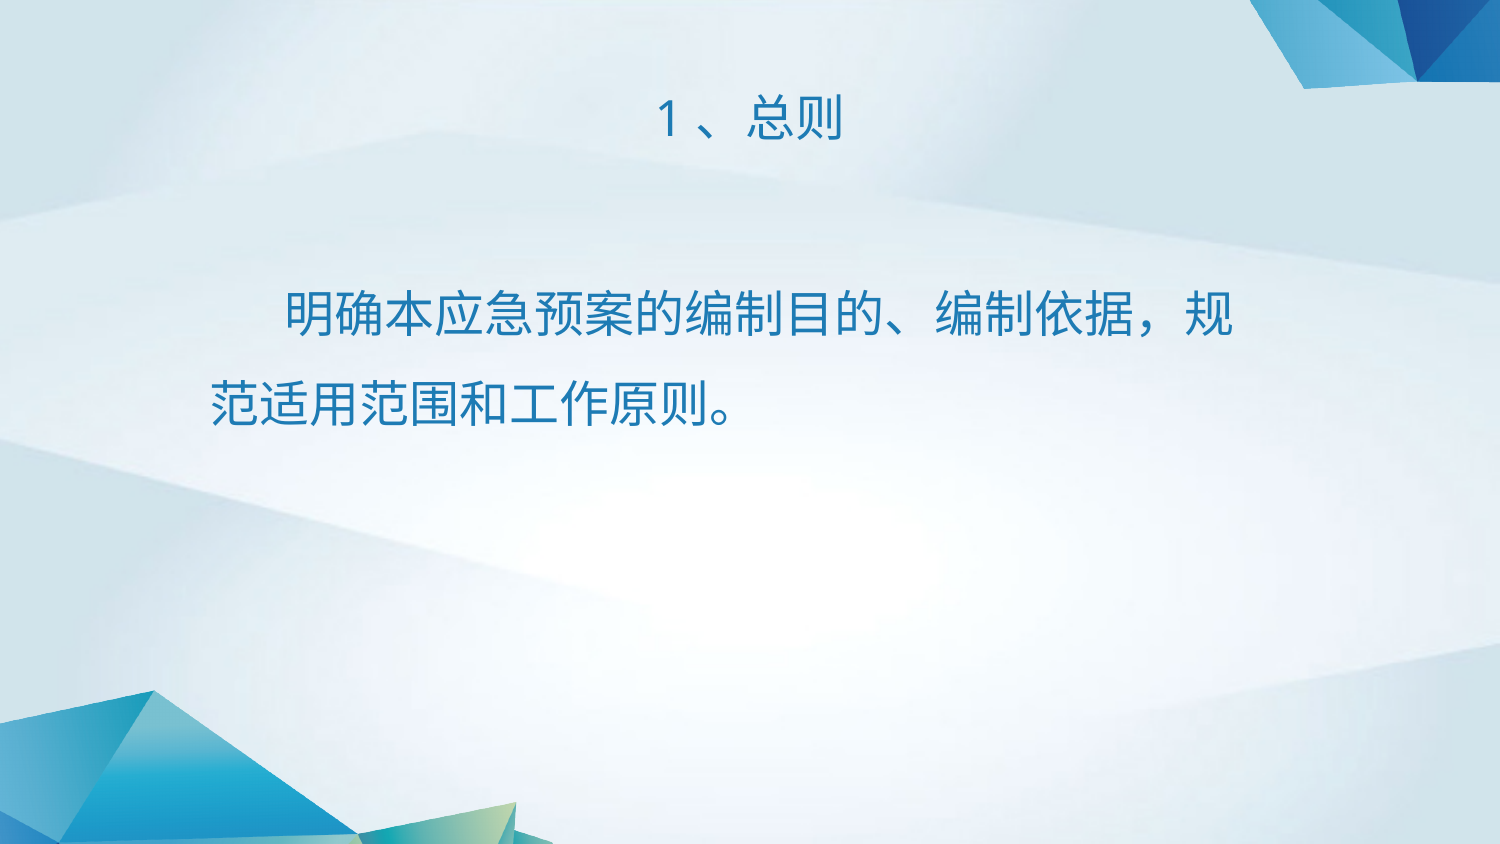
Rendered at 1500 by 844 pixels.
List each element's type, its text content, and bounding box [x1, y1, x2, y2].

text_box 明确本应急预案的编制目的、编制依据，规范适用范围和工作原则。 [194, 244, 1262, 509]
picture [0, 0, 1500, 844]
text_box 1、总则 [495, 79, 1004, 131]
